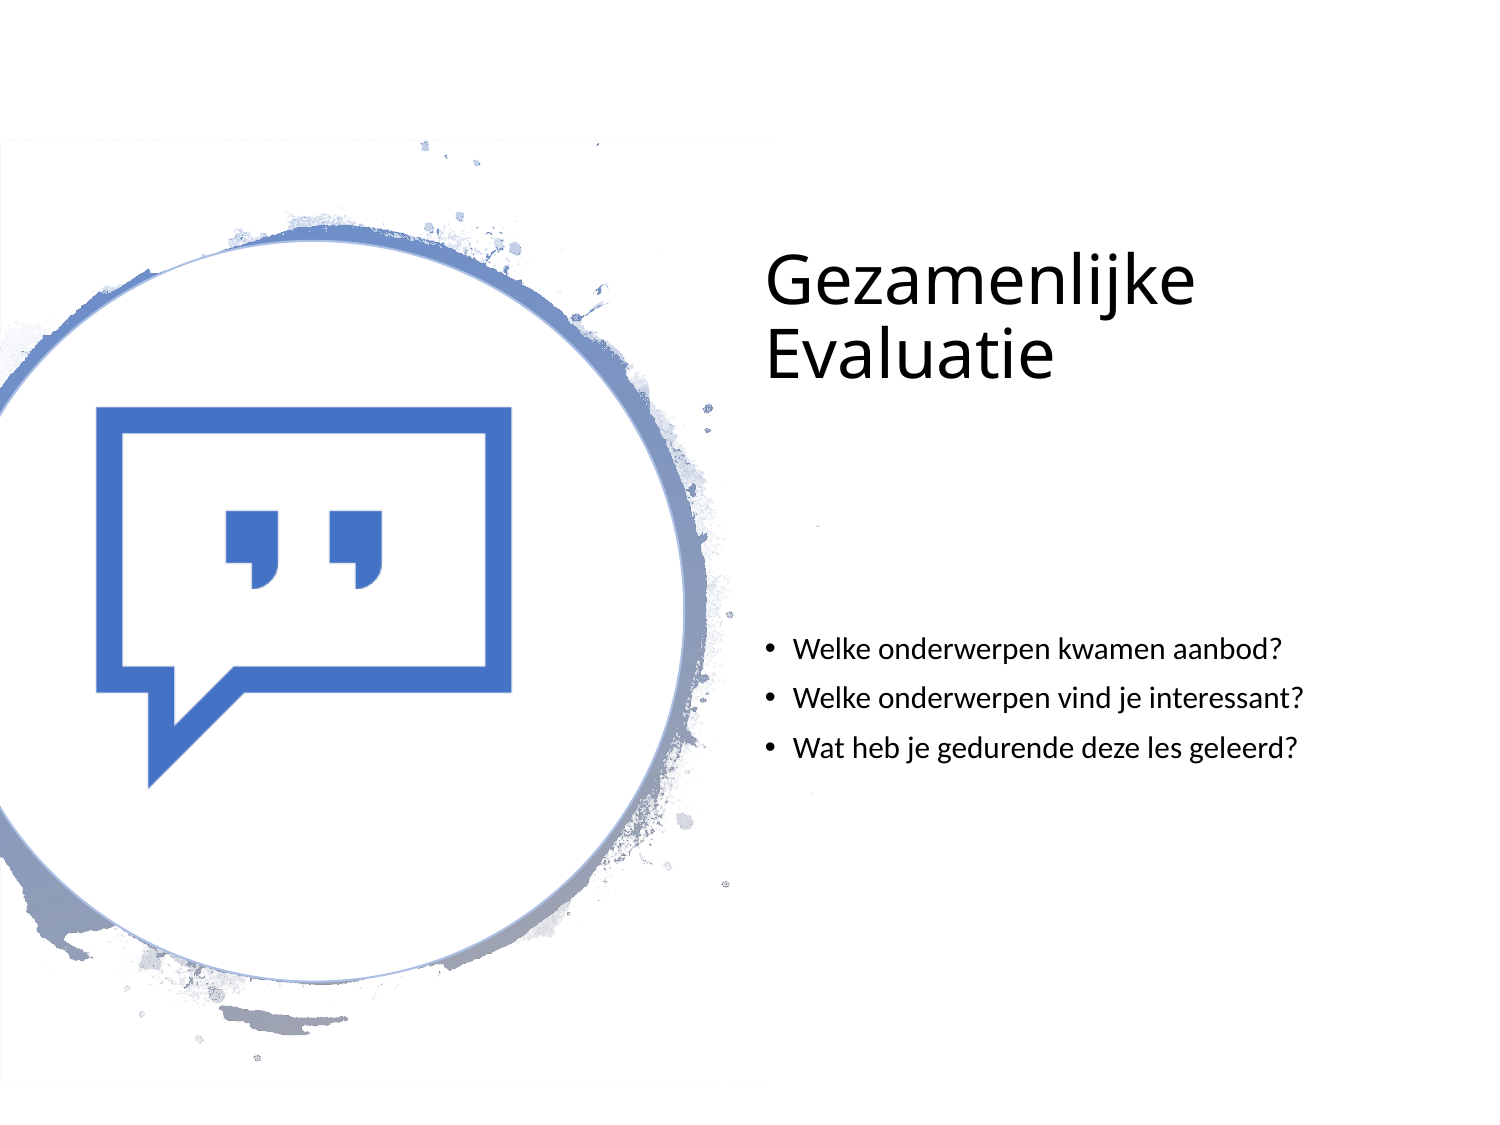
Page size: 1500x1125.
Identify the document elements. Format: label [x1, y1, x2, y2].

picture [0, 140, 1500, 1082]
